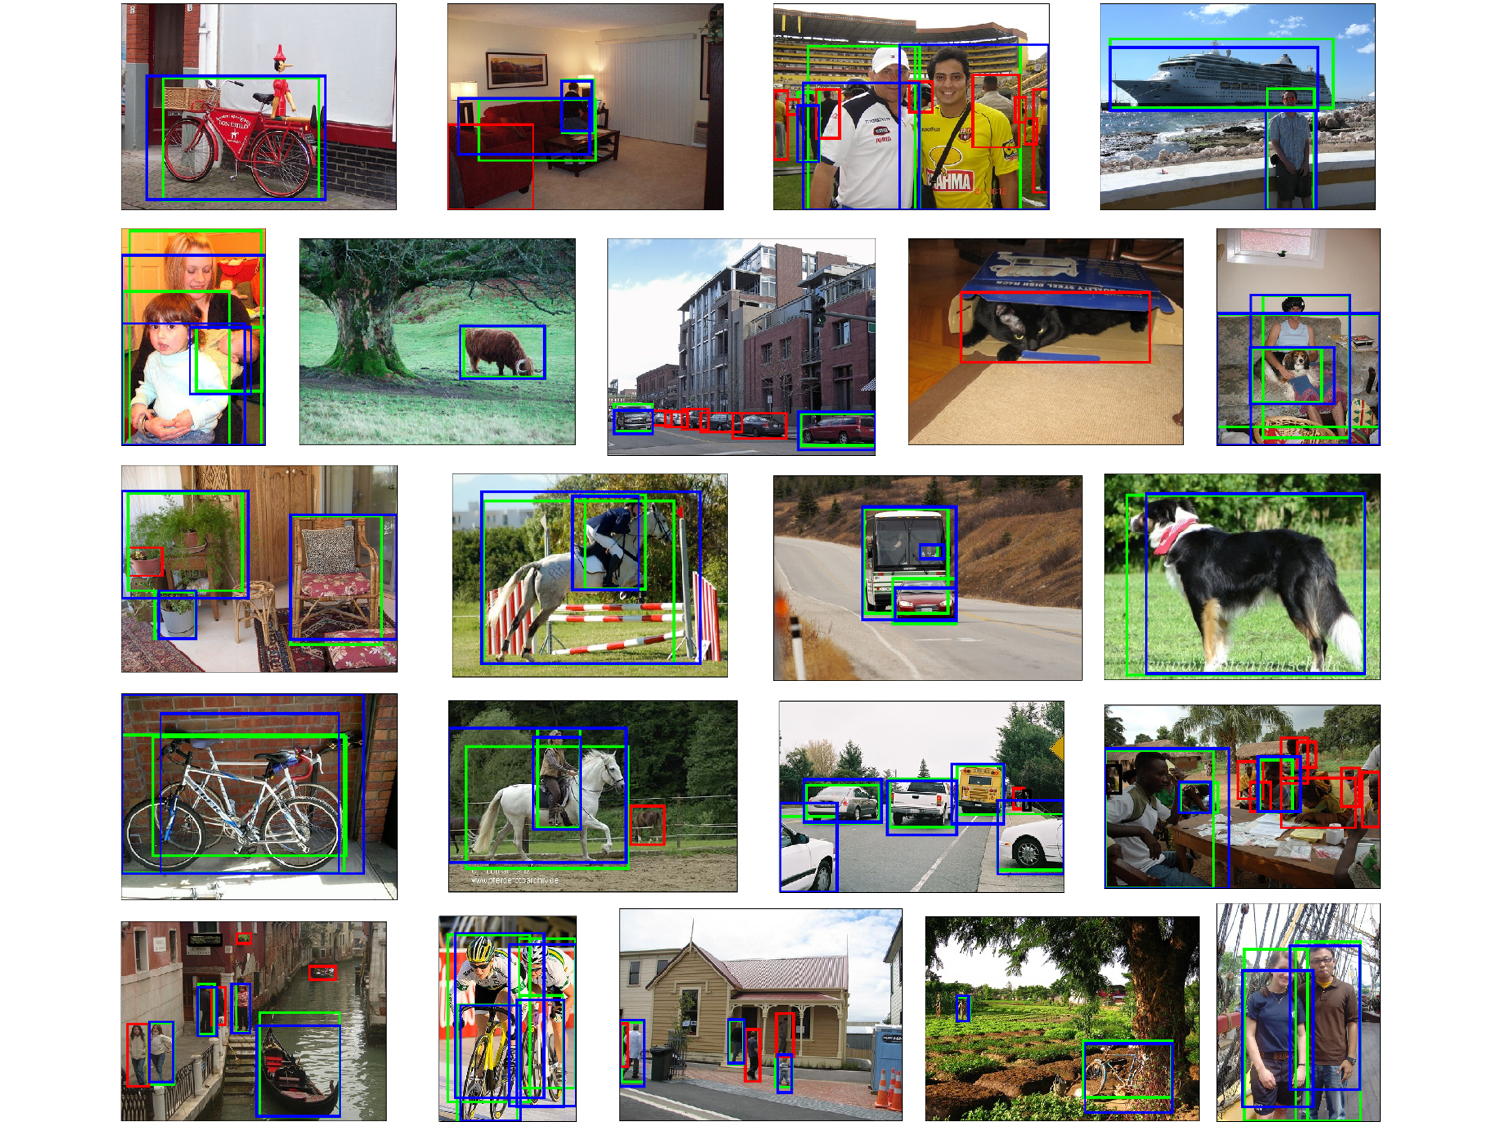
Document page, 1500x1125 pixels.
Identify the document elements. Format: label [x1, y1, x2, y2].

picture [116, 0, 1384, 1125]
